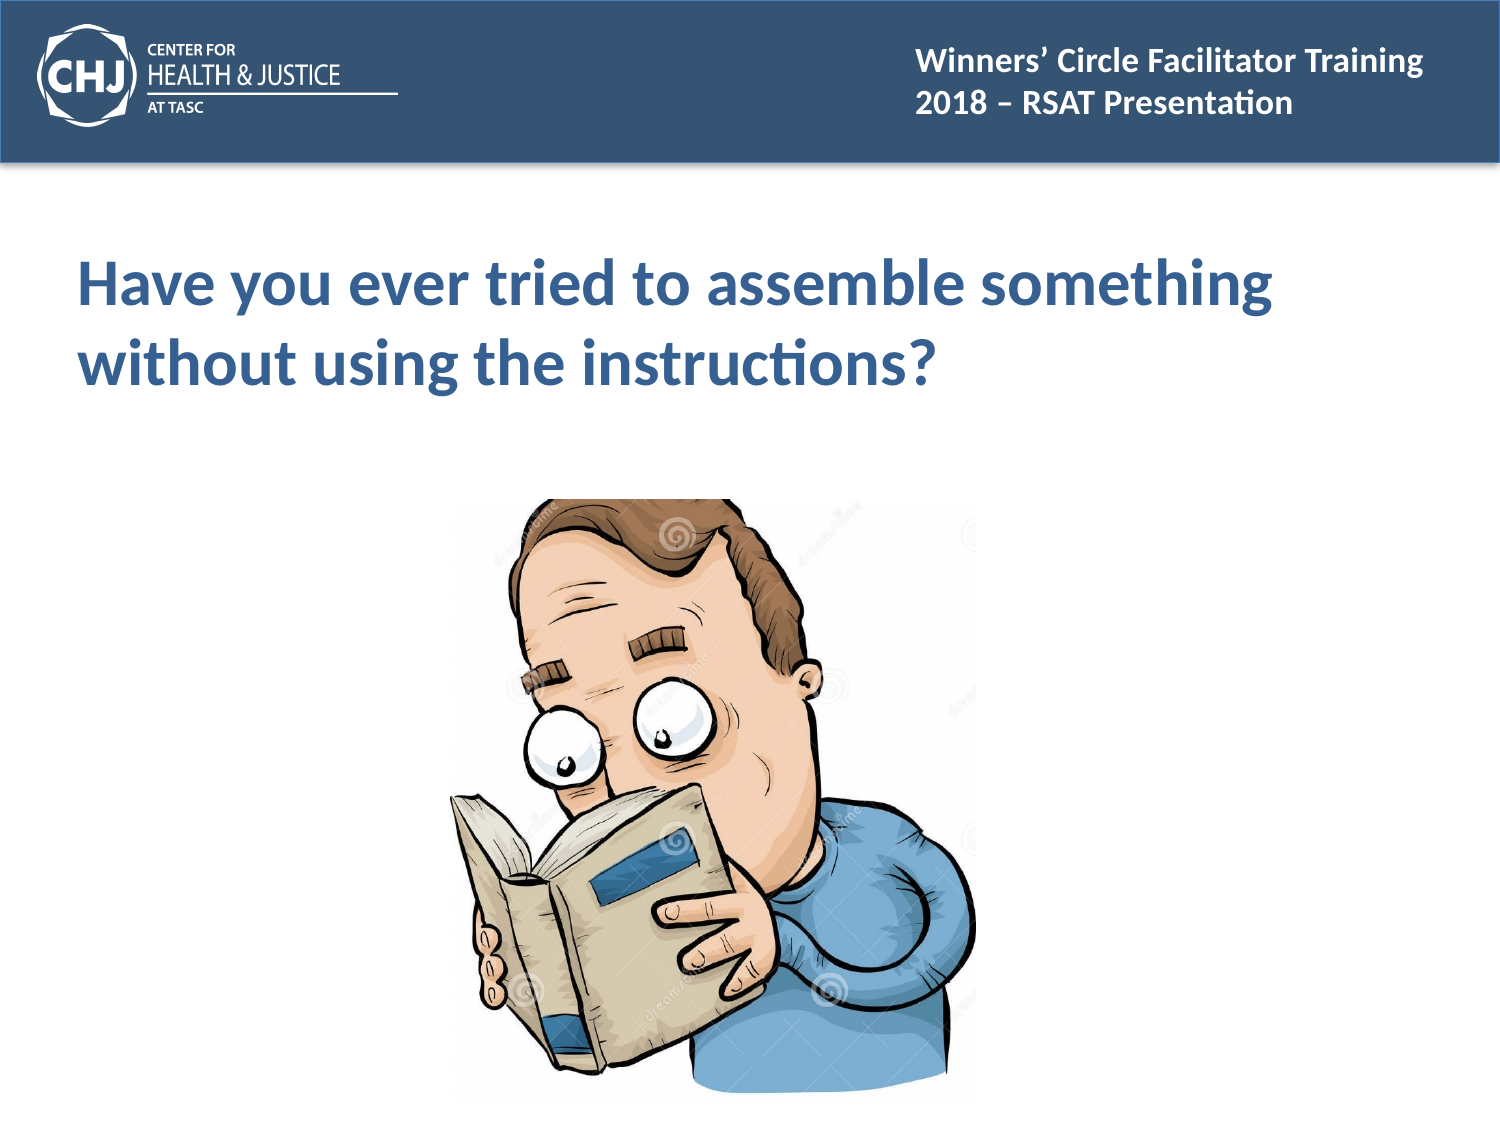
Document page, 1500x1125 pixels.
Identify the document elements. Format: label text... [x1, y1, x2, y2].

picture [449, 499, 976, 1106]
title Have you ever tried to assemble something without using the instructions? [62, 249, 1413, 388]
picture [37, 24, 398, 127]
